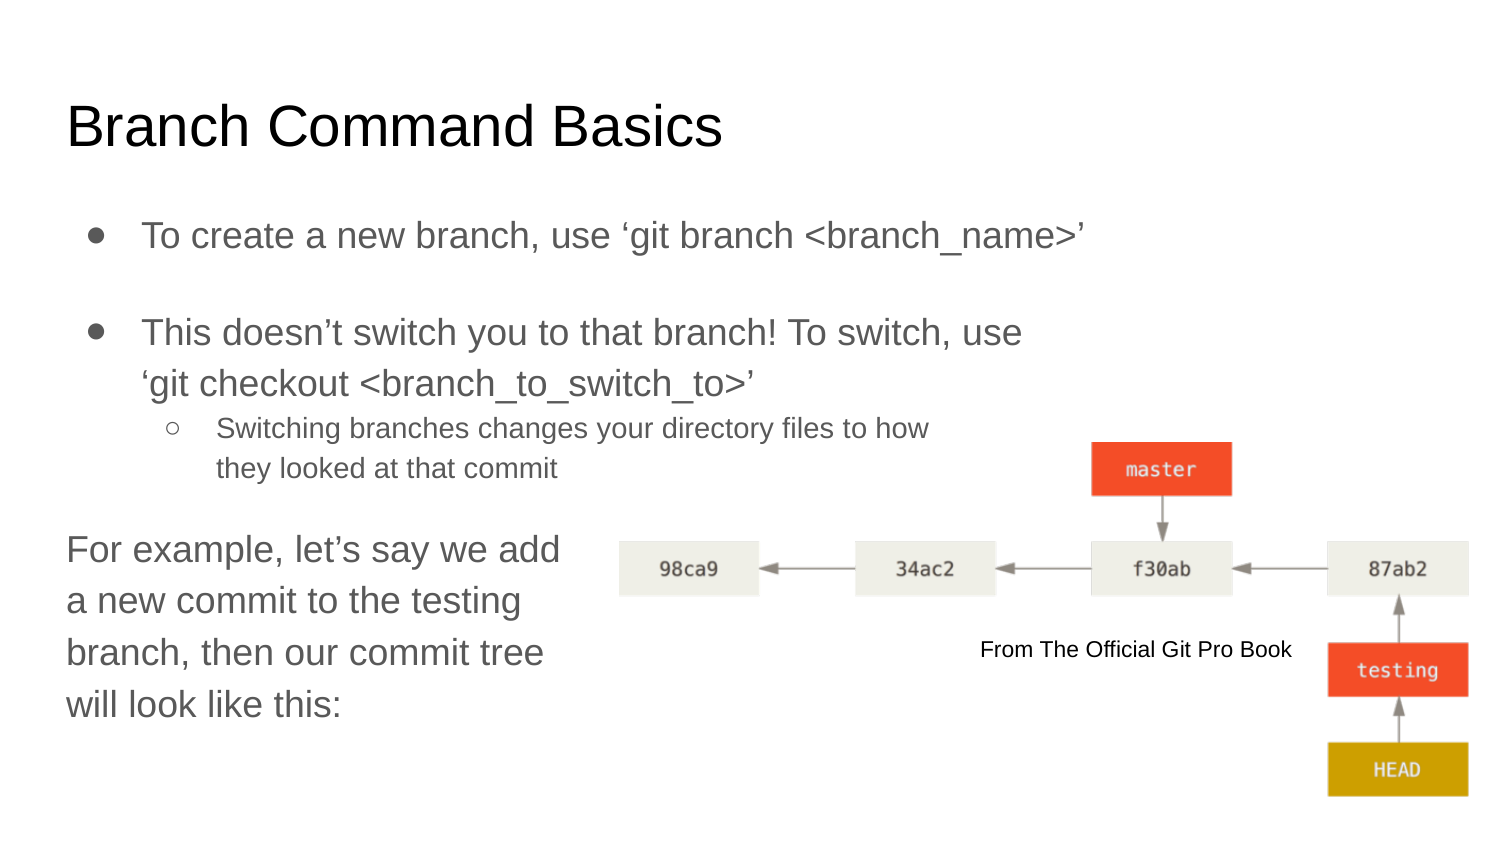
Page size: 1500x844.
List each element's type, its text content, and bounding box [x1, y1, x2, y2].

list To create a new branch, use ‘git branch <branch_name>’ This doesn’t switch you to that branch! To switch, use ‘git checkout <branch_to_switch_to>’ Switching branches changes your directory files to how they looked at that commit For example, let’s say we add a new commit to the testing branch, then our commit tree will look like this: [51, 189, 1449, 750]
title Branch Command Basics [51, 72, 1449, 167]
picture [619, 442, 1470, 799]
